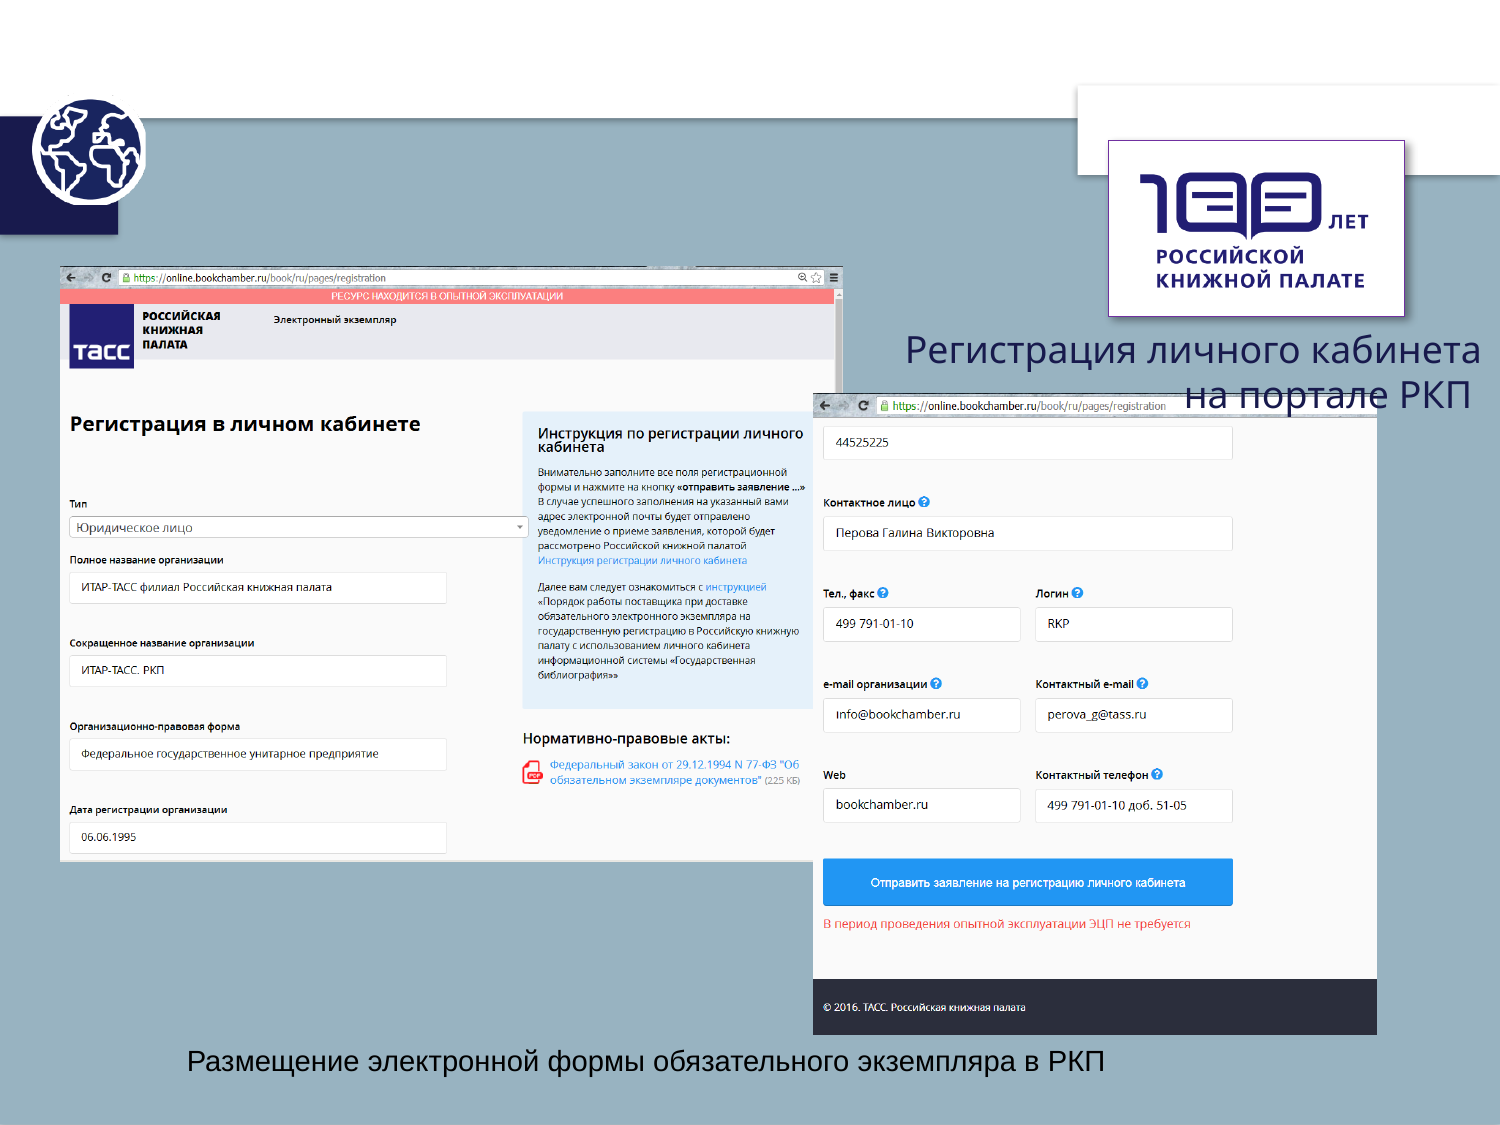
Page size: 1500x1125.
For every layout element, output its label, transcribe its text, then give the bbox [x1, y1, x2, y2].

text_box [0, 116, 119, 235]
picture [60, 266, 1377, 1036]
picture [1108, 140, 1406, 317]
title Регистрация личного кабинета на портале РКП [864, 325, 1500, 462]
picture [31, 91, 146, 206]
text_box Размещение электронной формы обязательного экземпляра в РКП [172, 1034, 1349, 1094]
